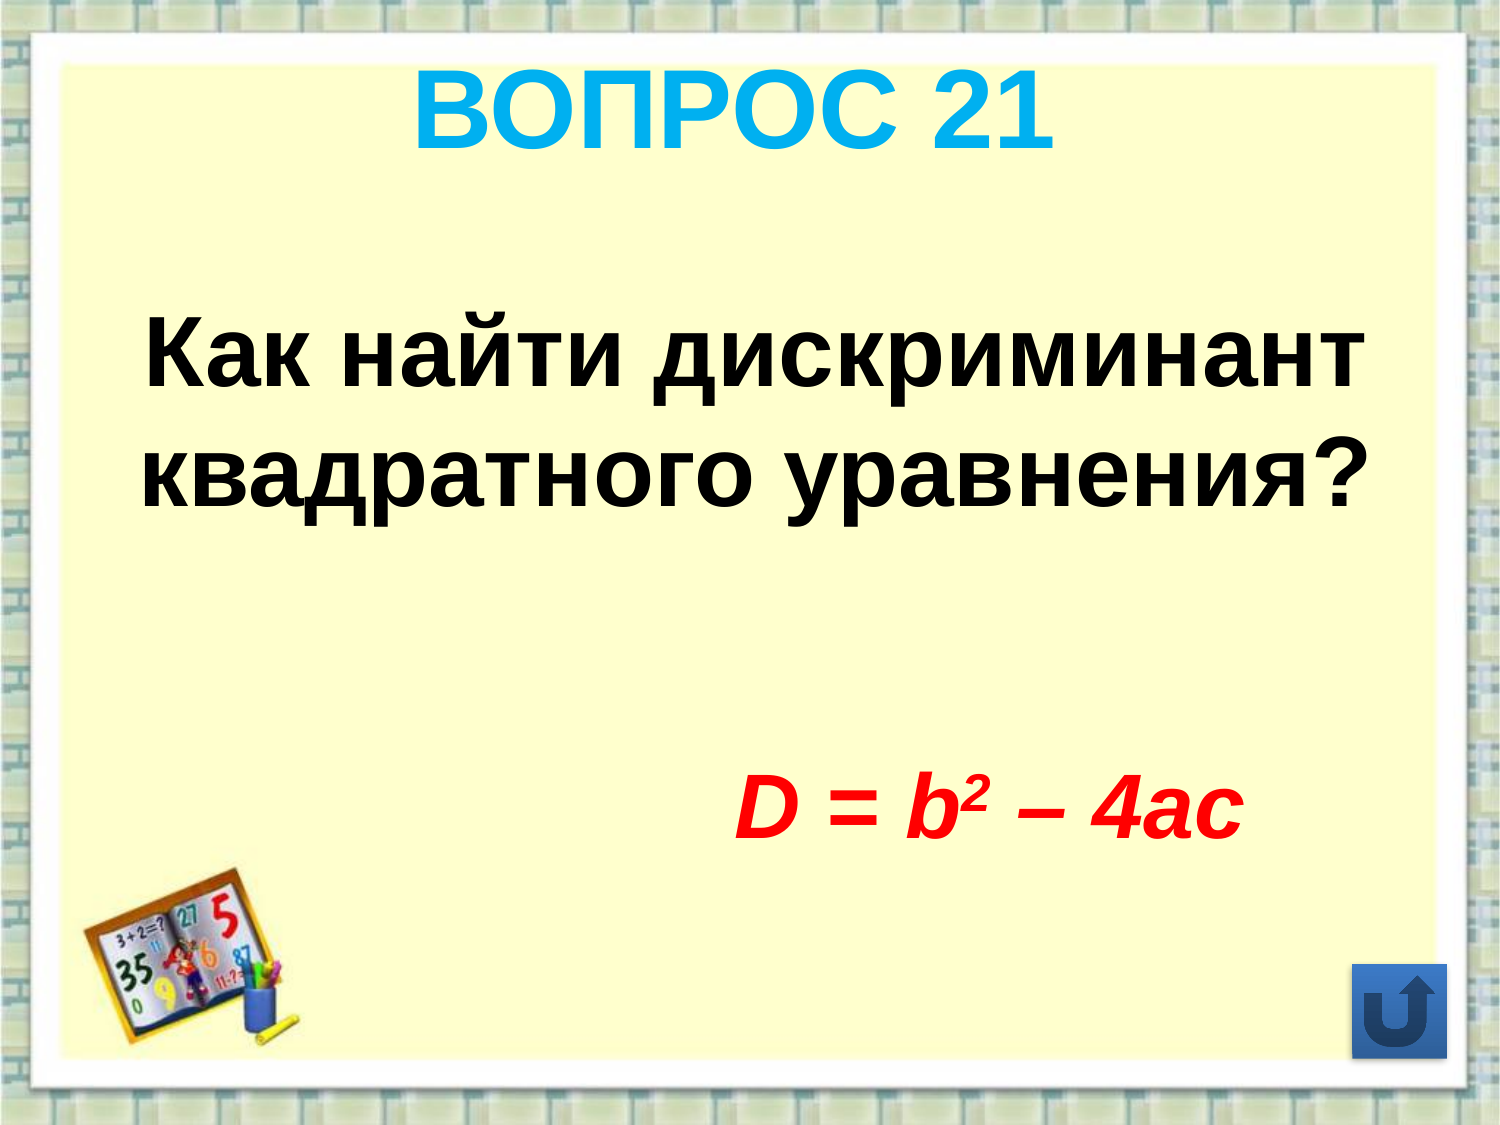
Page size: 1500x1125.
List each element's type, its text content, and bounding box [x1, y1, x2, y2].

text_box ВОПРОС 21 [396, 28, 1072, 179]
picture [0, 0, 1500, 1125]
text_box D = b2 – 4ac [719, 739, 1261, 865]
text_box Как найти дискриминант квадратного уравнения? [88, 278, 1424, 534]
text_box [1352, 964, 1447, 1059]
